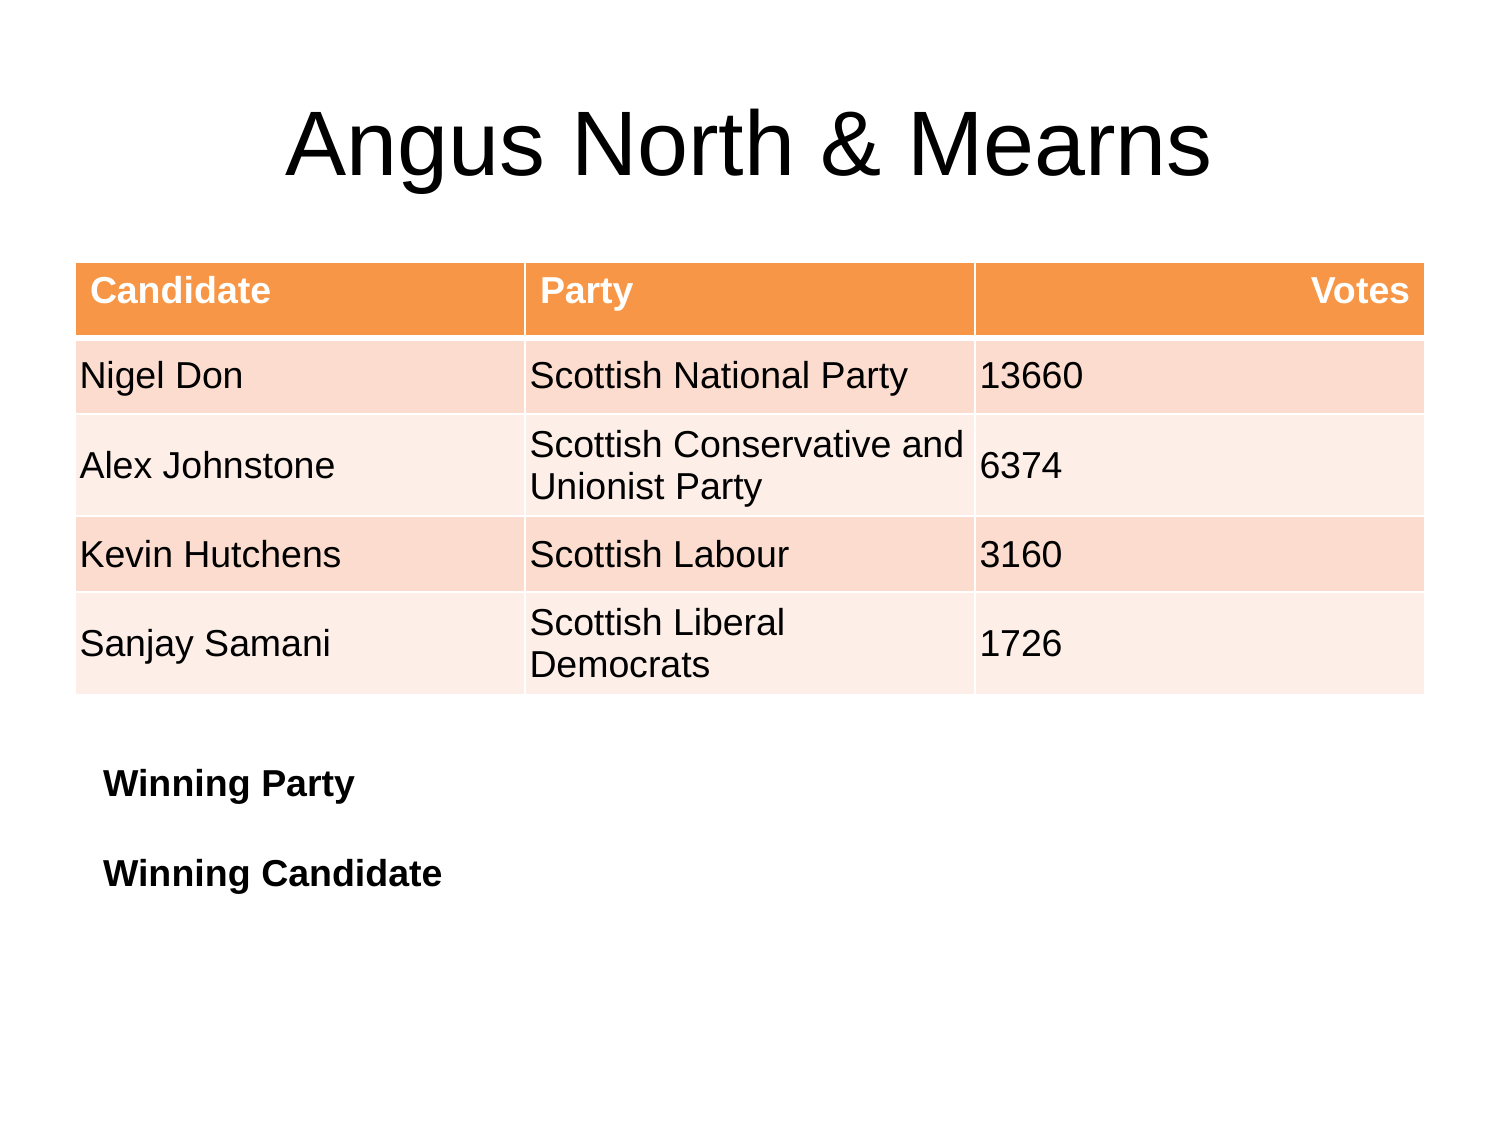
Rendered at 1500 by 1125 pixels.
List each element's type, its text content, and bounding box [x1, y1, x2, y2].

text_box Winning Party Winning Candidate [88, 751, 1365, 902]
table_cell Scottish Labour [526, 517, 974, 591]
table_cell Scottish Conservative and Unionist Party [526, 415, 974, 515]
table_cell Alex Johnstone [76, 415, 524, 515]
table_cell Nigel Don [76, 341, 524, 413]
title Angus North & Mearns [75, 45, 1425, 233]
table_cell 1726 [976, 593, 1424, 694]
table_cell 3160 [976, 517, 1424, 591]
table_cell Scottish National Party [526, 341, 974, 413]
table_header Party [526, 263, 974, 335]
table_cell Kevin Hutchens [76, 517, 524, 591]
table_cell Sanjay Samani [76, 593, 524, 694]
table_header Candidate [76, 263, 524, 335]
table_cell 6374 [976, 415, 1424, 515]
table_header Votes [976, 263, 1424, 335]
table_cell 13660 [976, 341, 1424, 413]
table_cell Scottish Liberal Democrats [526, 593, 974, 694]
